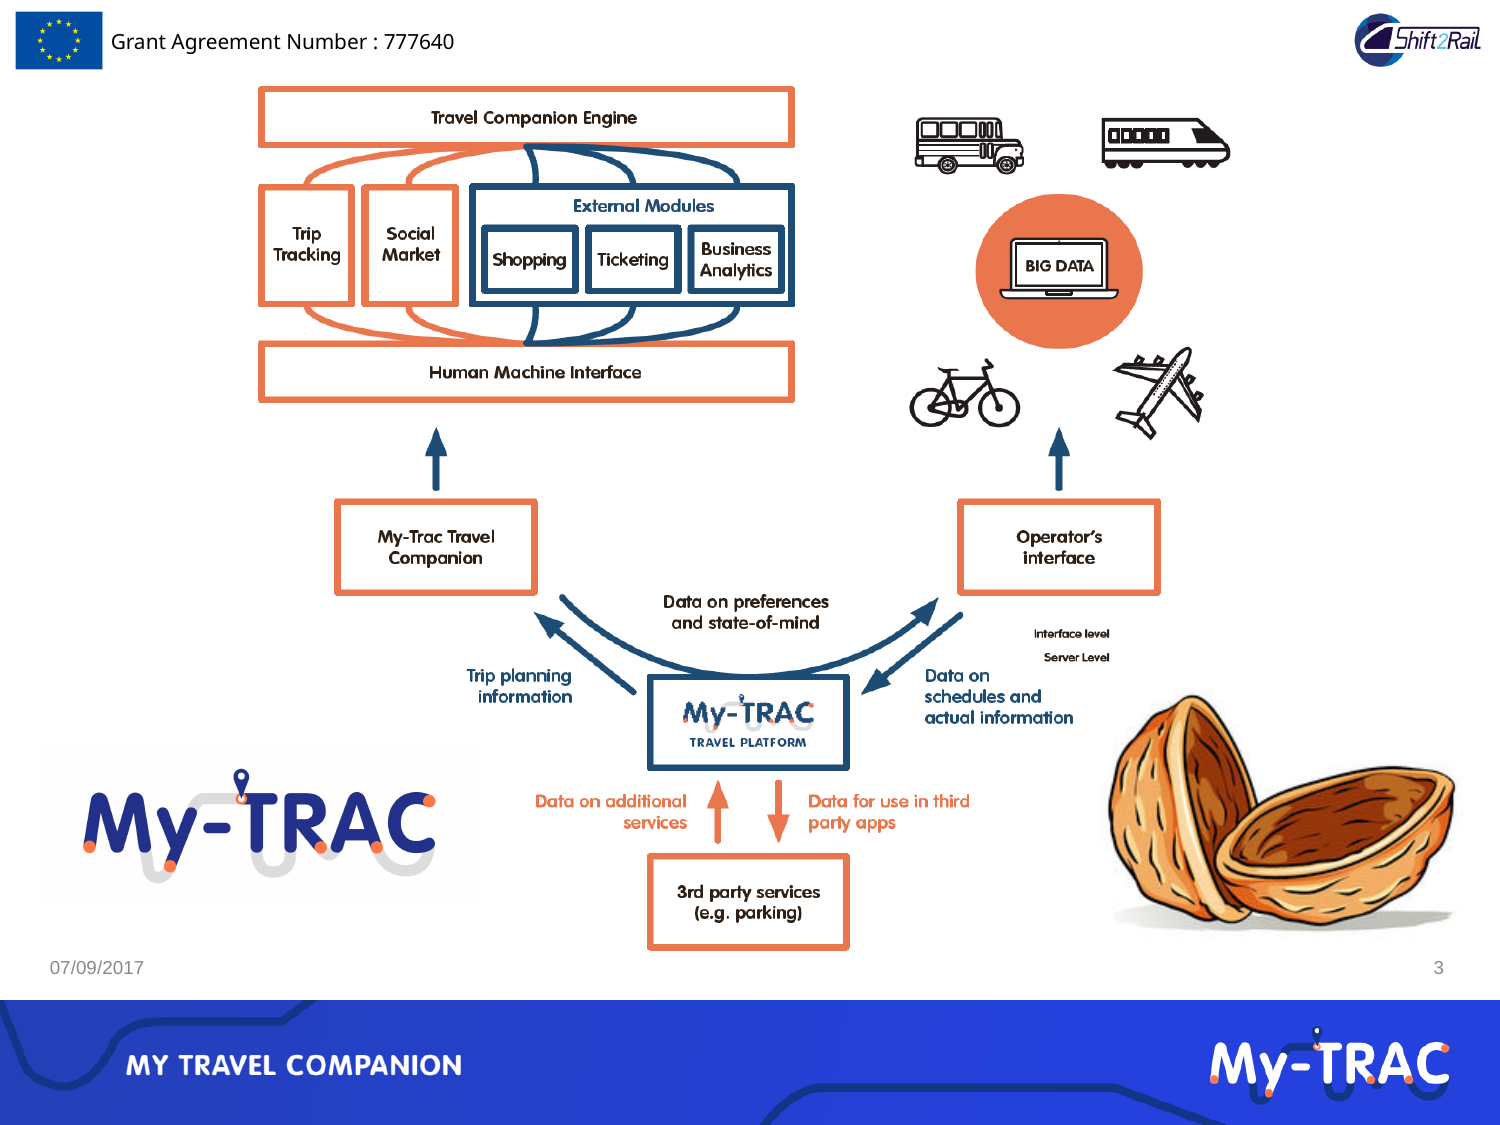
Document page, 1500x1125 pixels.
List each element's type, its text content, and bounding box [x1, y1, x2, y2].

picture [39, 741, 480, 906]
picture [1101, 688, 1463, 940]
text_box Grant Agreement Number : 777640 [96, 21, 474, 61]
picture [1354, 13, 1482, 67]
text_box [245, 66, 1398, 962]
picture [14, 10, 104, 71]
